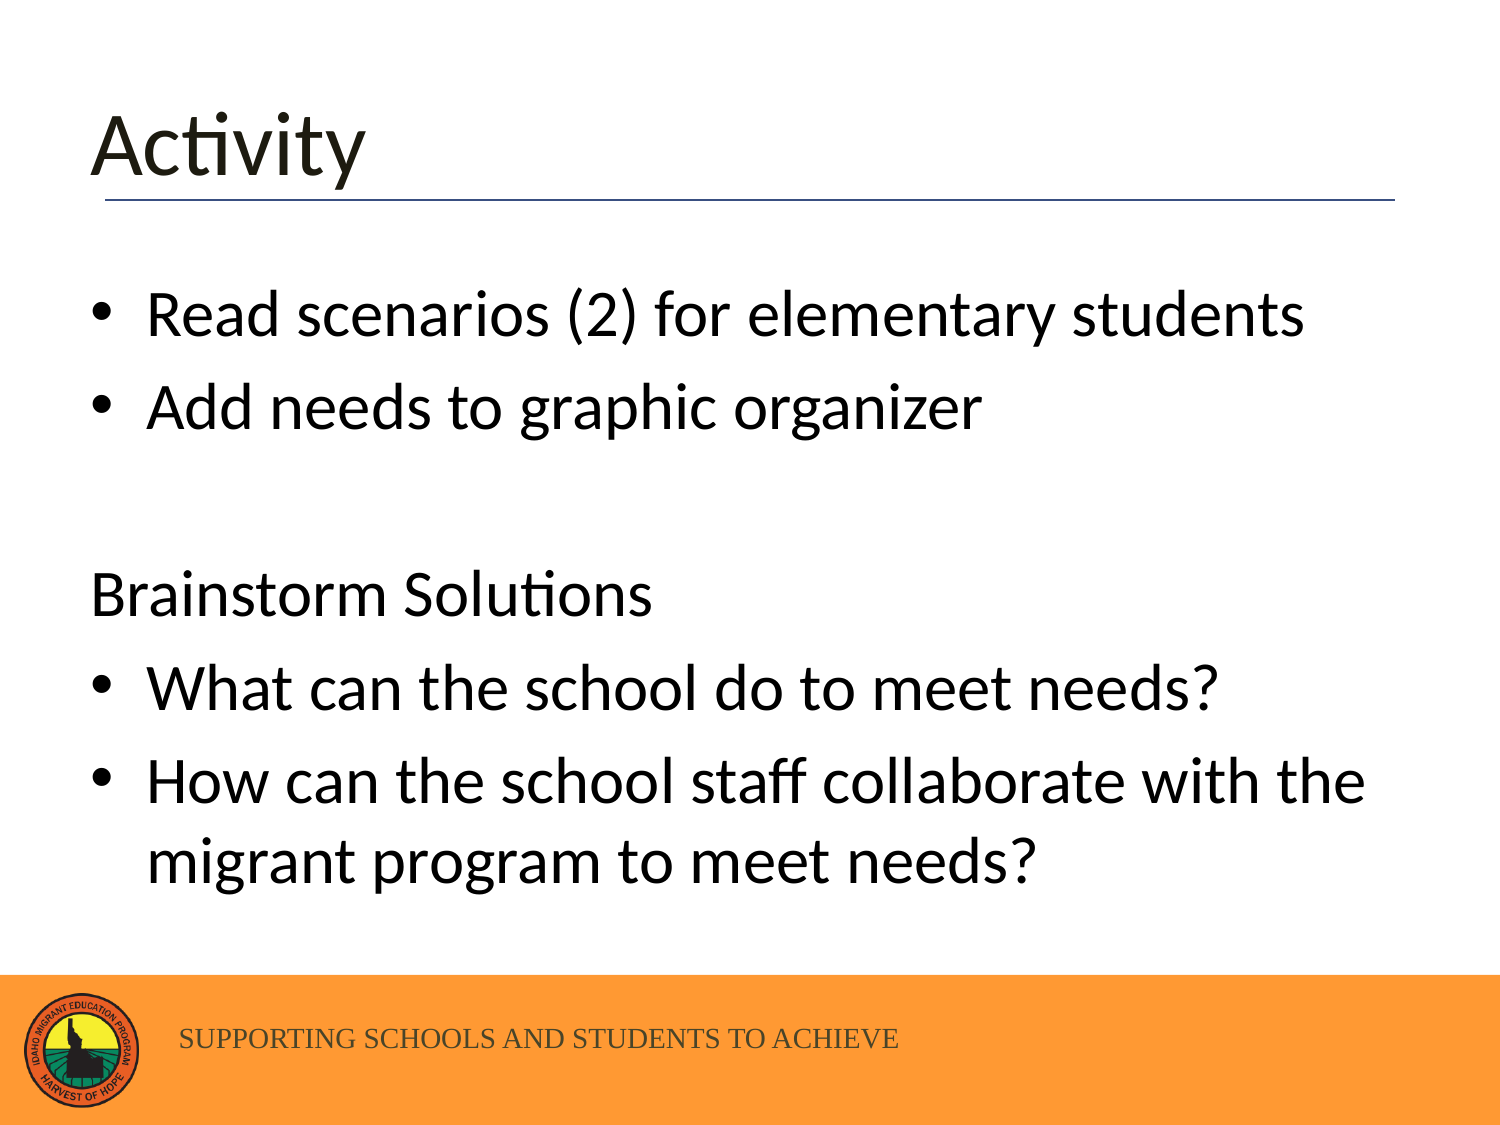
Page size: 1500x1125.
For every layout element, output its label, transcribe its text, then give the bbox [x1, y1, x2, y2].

title Activity [75, 45, 1425, 233]
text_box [0, 974, 1500, 1125]
list Read scenarios (2) for elementary students Add needs to graphic organizer Brainstorm Solutions What can the school do to meet needs? How can the school staff collaborate with the migrant program to meet needs? [75, 262, 1425, 973]
